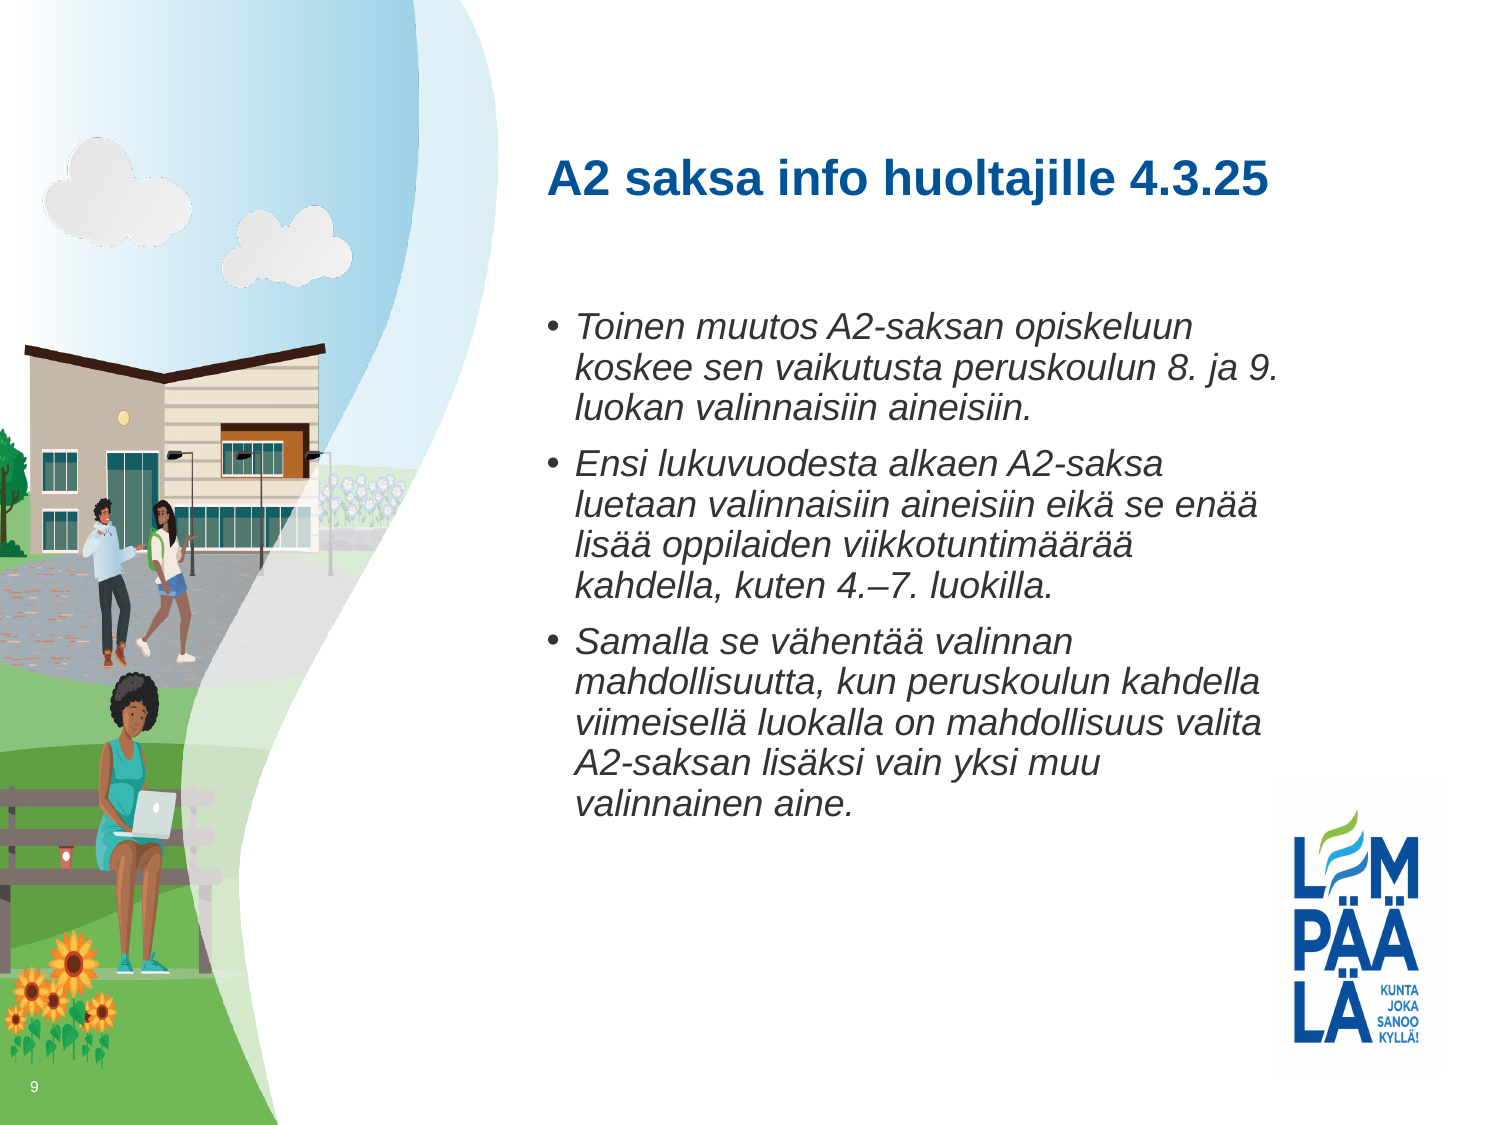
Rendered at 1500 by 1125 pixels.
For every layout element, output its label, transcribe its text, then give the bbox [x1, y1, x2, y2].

slide_number 9 [15, 1056, 88, 1117]
picture [1271, 779, 1442, 1074]
list Toinen muutos A2-saksan opiskeluun koskee sen vaikutusta peruskoulun 8. ja 9. luokan valinnaisiin aineisiin. Ensi lukuvuodesta alkaen A2-saksa luetaan valinnaisiin aineisiin eikä se enää lisää oppilaiden viikkotuntimäärää kahdella, kuten 4.–7. luokilla. Samalla se vähentää valinnan mahdollisuutta, kun peruskoulun kahdella viimeisellä luokalla on mahdollisuus valita A2-saksan lisäksi vain yksi muu valinnainen aine. [531, 299, 1306, 1043]
title A2 saksa info huoltajille 4.3.25 [531, 86, 1341, 273]
picture [0, 0, 556, 1125]
